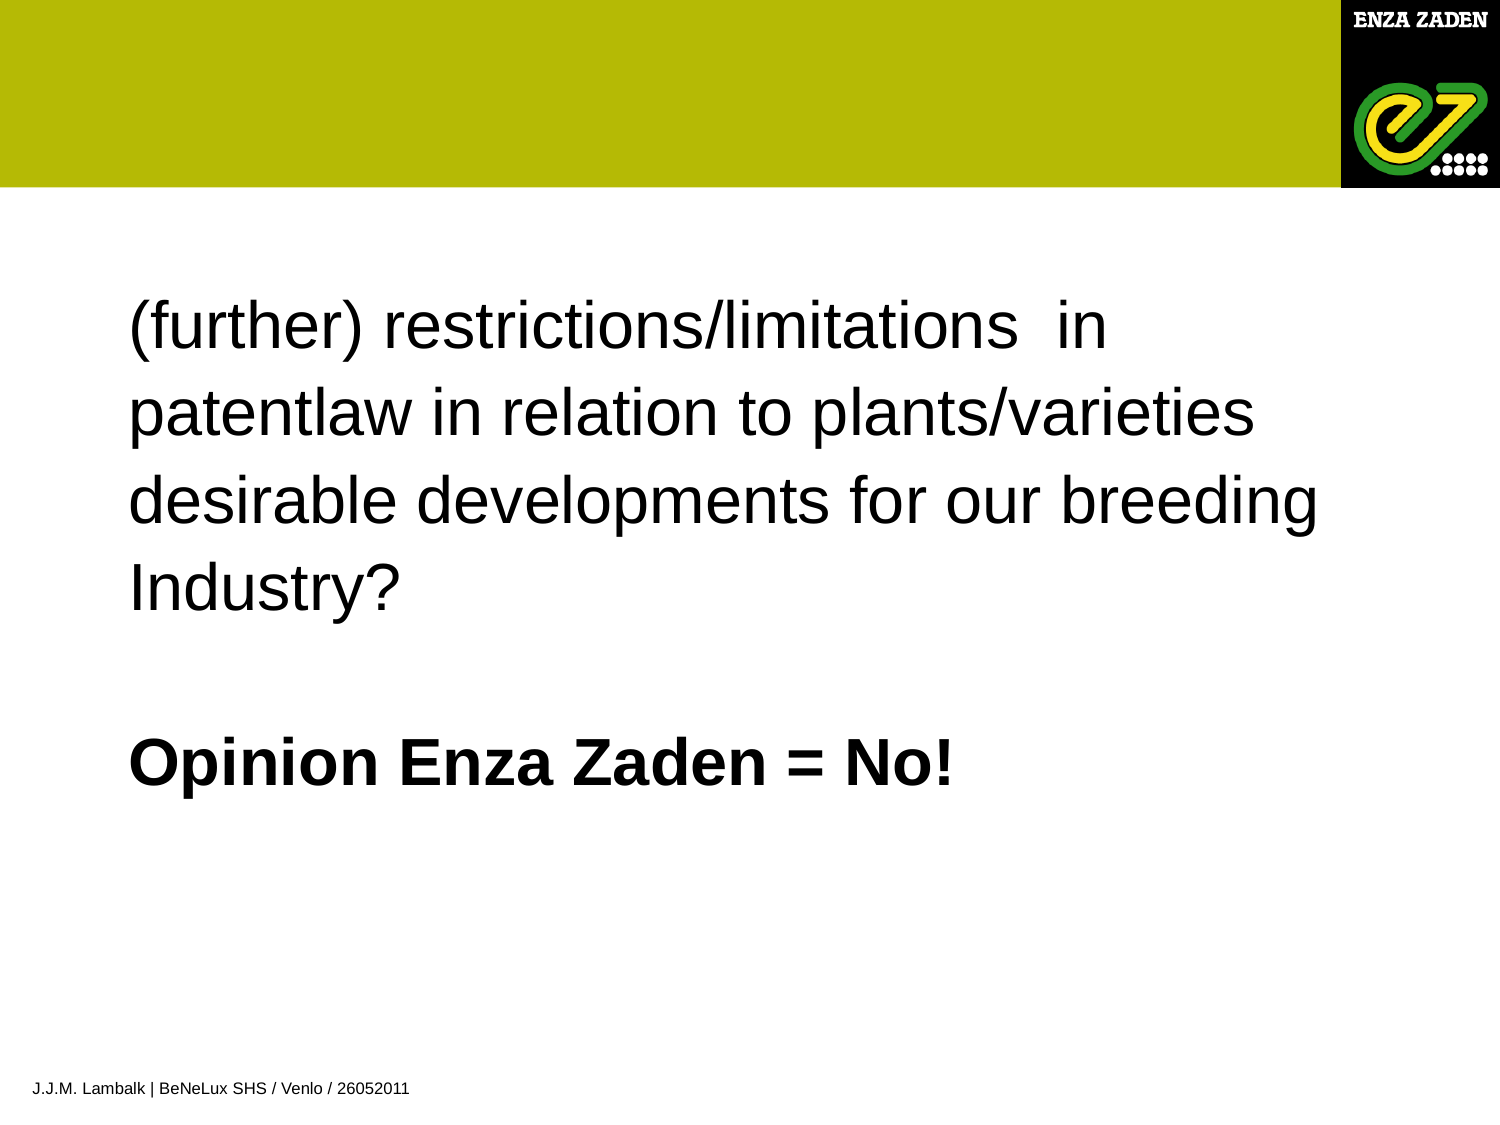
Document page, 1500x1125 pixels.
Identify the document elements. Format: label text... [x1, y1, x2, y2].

picture [1341, 0, 1500, 188]
text_box (further) restrictions/limitations in patentlaw in relation to plants/varieties desirable developments for our breeding Industry? Opinion Enza Zaden = No! [128, 303, 1361, 887]
text_box J.J.M. Lambalk | BeNeLux SHS / Venlo / 26052011 [17, 1070, 810, 1105]
